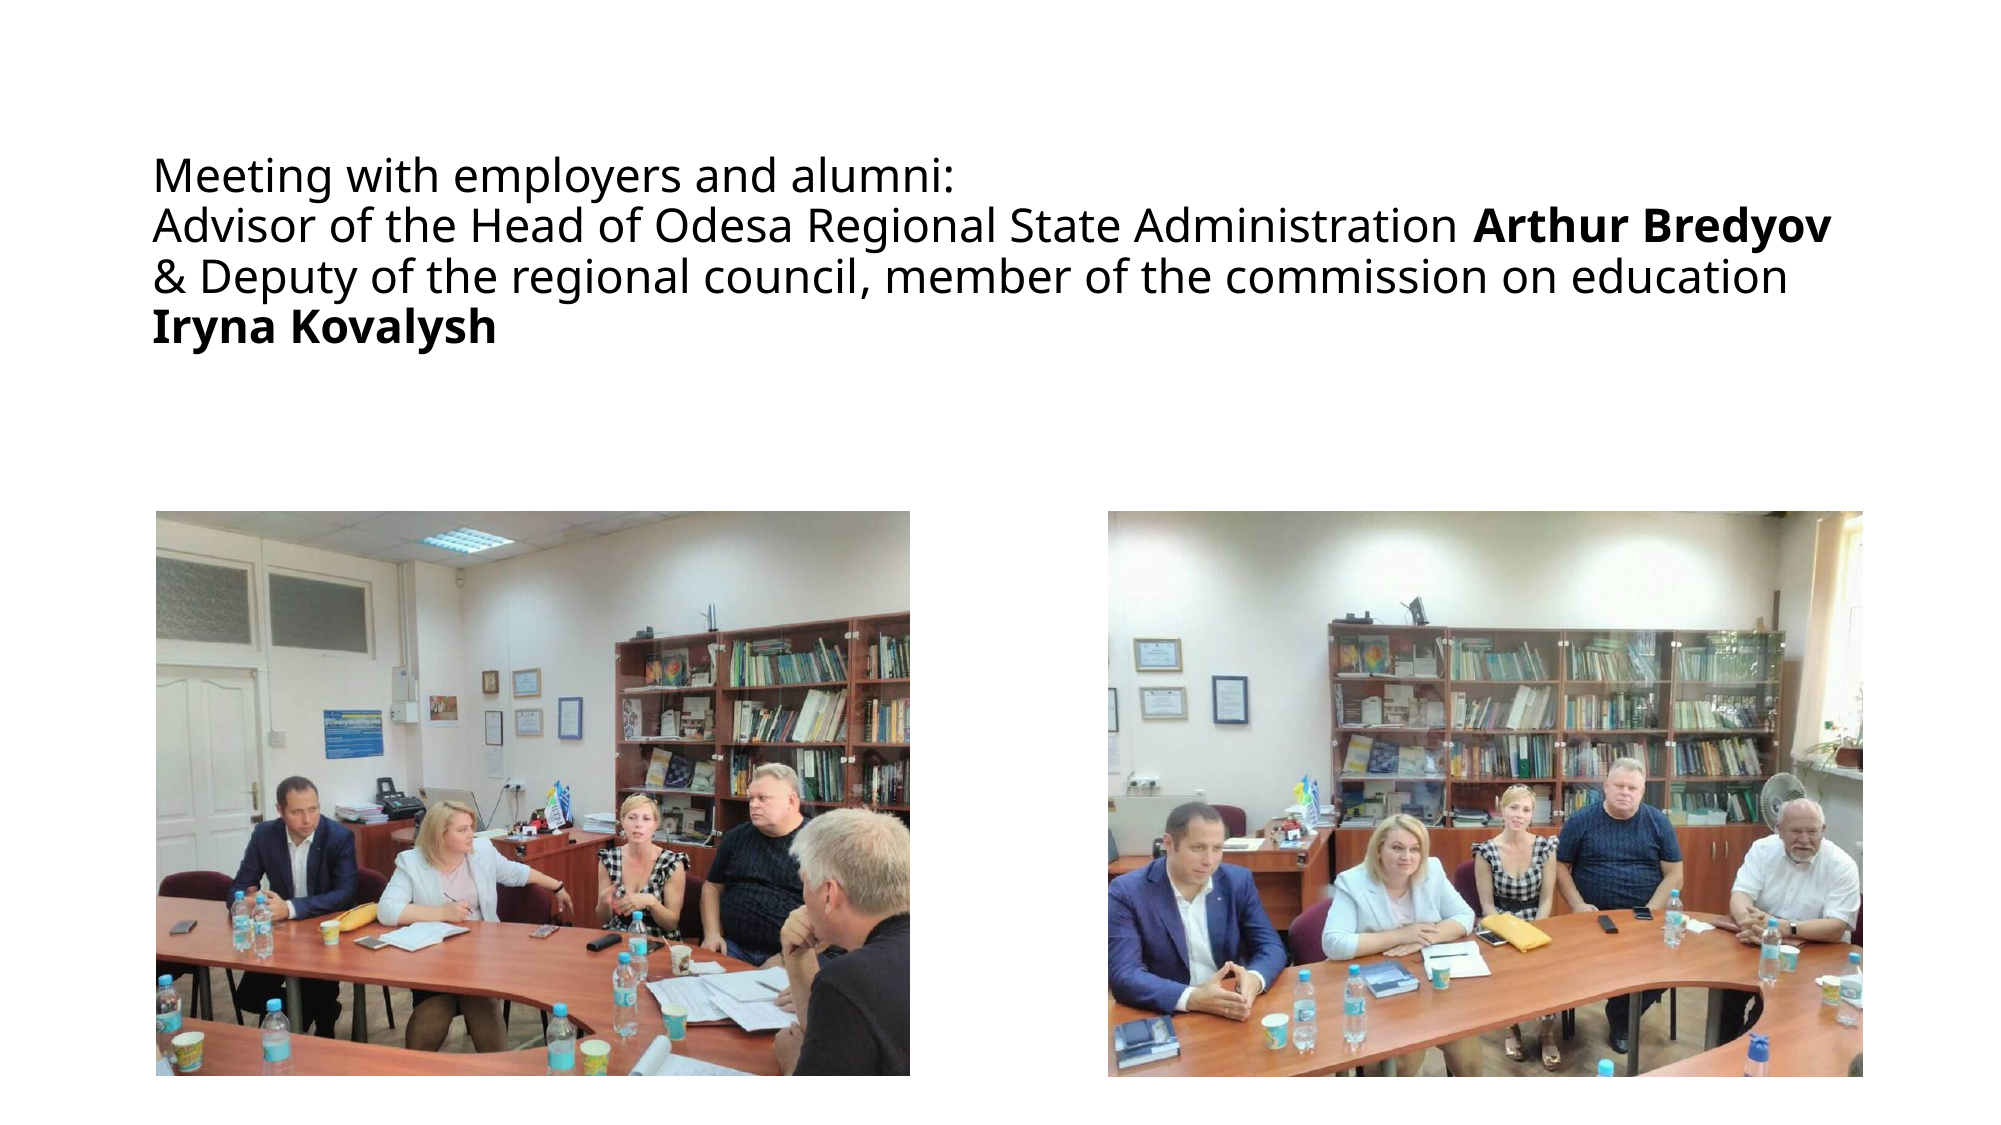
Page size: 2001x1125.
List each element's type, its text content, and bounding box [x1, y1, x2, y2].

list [1108, 511, 1863, 1077]
title Meeting with employers and alumni: Advisor of the Head of Odesa Regional State Administration Arthur Bredyov & Deputy of the regional council, member of the commission on education Iryna Kovalysh [137, 144, 1863, 362]
picture [156, 511, 910, 1076]
